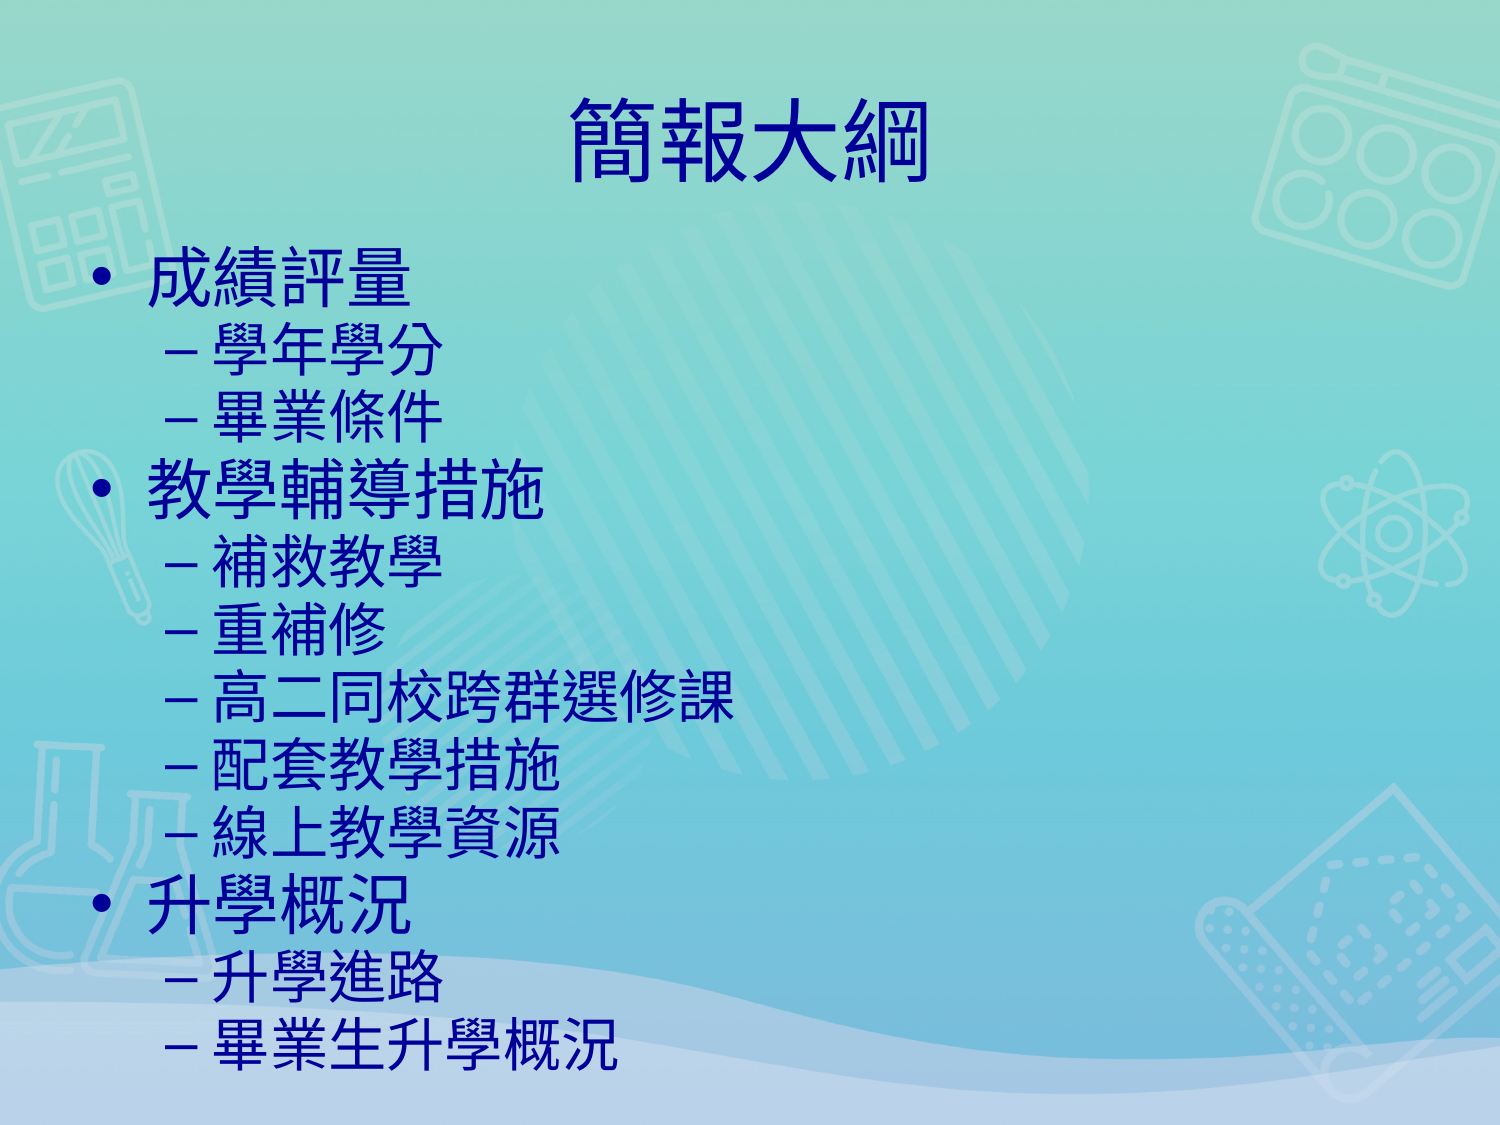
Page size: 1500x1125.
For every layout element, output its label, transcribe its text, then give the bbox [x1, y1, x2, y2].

picture [0, 0, 1500, 1125]
list 成績評量 學年學分 畢業條件 教學輔導措施 補救教學 重補修 高二同校跨群選修課 配套教學措施 線上教學資源 升學概況 升學進路 畢業生升學概況 [75, 243, 1425, 1094]
title 簡報大綱 [75, 45, 1425, 233]
